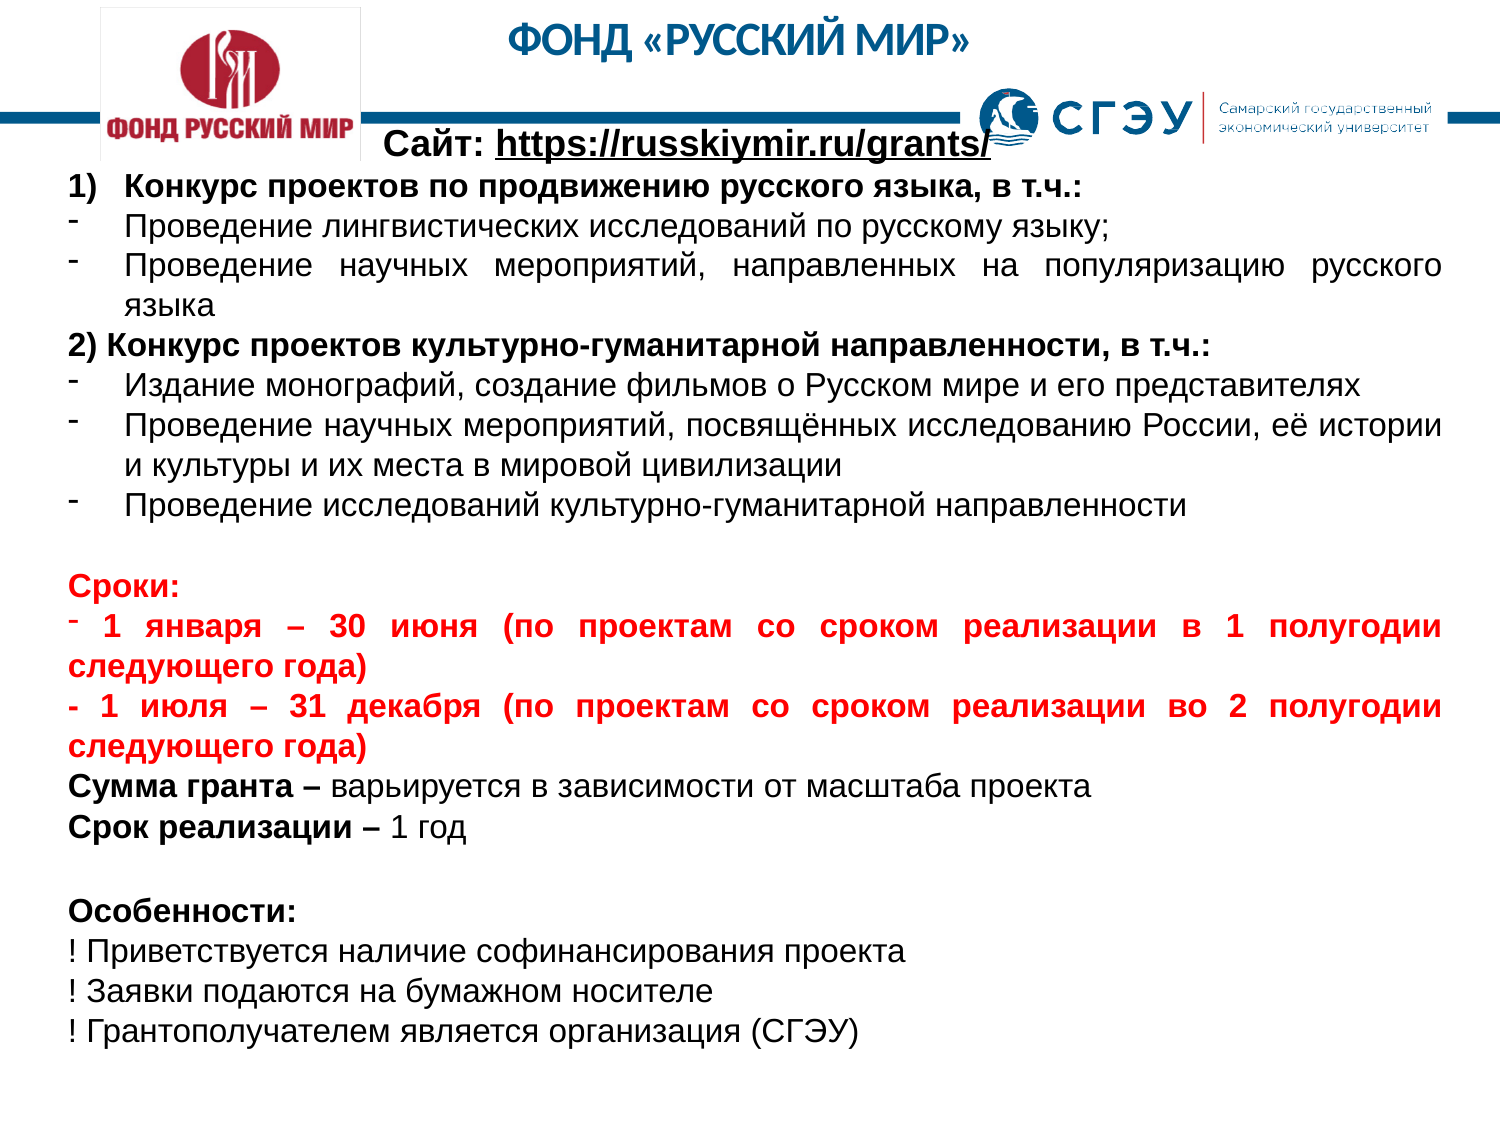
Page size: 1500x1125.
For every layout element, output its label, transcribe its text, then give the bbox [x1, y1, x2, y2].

picture [100, 6, 361, 161]
text_box Сайт: https://russkiymir.ru/grants/ Конкурс проектов по продвижению русского языка, в т.ч.: Проведение лингвистических исследований по русскому языку; Проведение научных мероприятий, направленных на популяризацию русского языка 2) Конкурс проектов культурно-гуманитарной направленности, в т.ч.: Издание монографий, создание фильмов о Русском мире и его представителях Проведение научных мероприятий, посвящённых исследованию России, её истории и культуры и их места в мировой цивилизации Проведение исследований культурно-гуманитарной направленности Сроки: 1 января – 30 июня (по проектам со сроком реализации в 1 полугодии следующего года) - 1 июля – 31 декабря (по проектам со сроком реализации во 2 полугодии следующего года) Сумма гранта – варьируется в зависимости от масштаба проекта Срок реализации – 1 год Особенности: ! Приветствуется наличие софинансирования проекта ! Заявки подаются на бумажном носителе ! Грантополучателем является организация (СГЭУ) [53, 66, 1459, 1125]
text_box [0, 111, 53, 124]
text_box [1459, 111, 1500, 124]
picture [1219, 102, 1431, 134]
text_box ФОНД «РУССКИЙ МИР» [0, 0, 1483, 73]
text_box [979, 88, 1039, 147]
